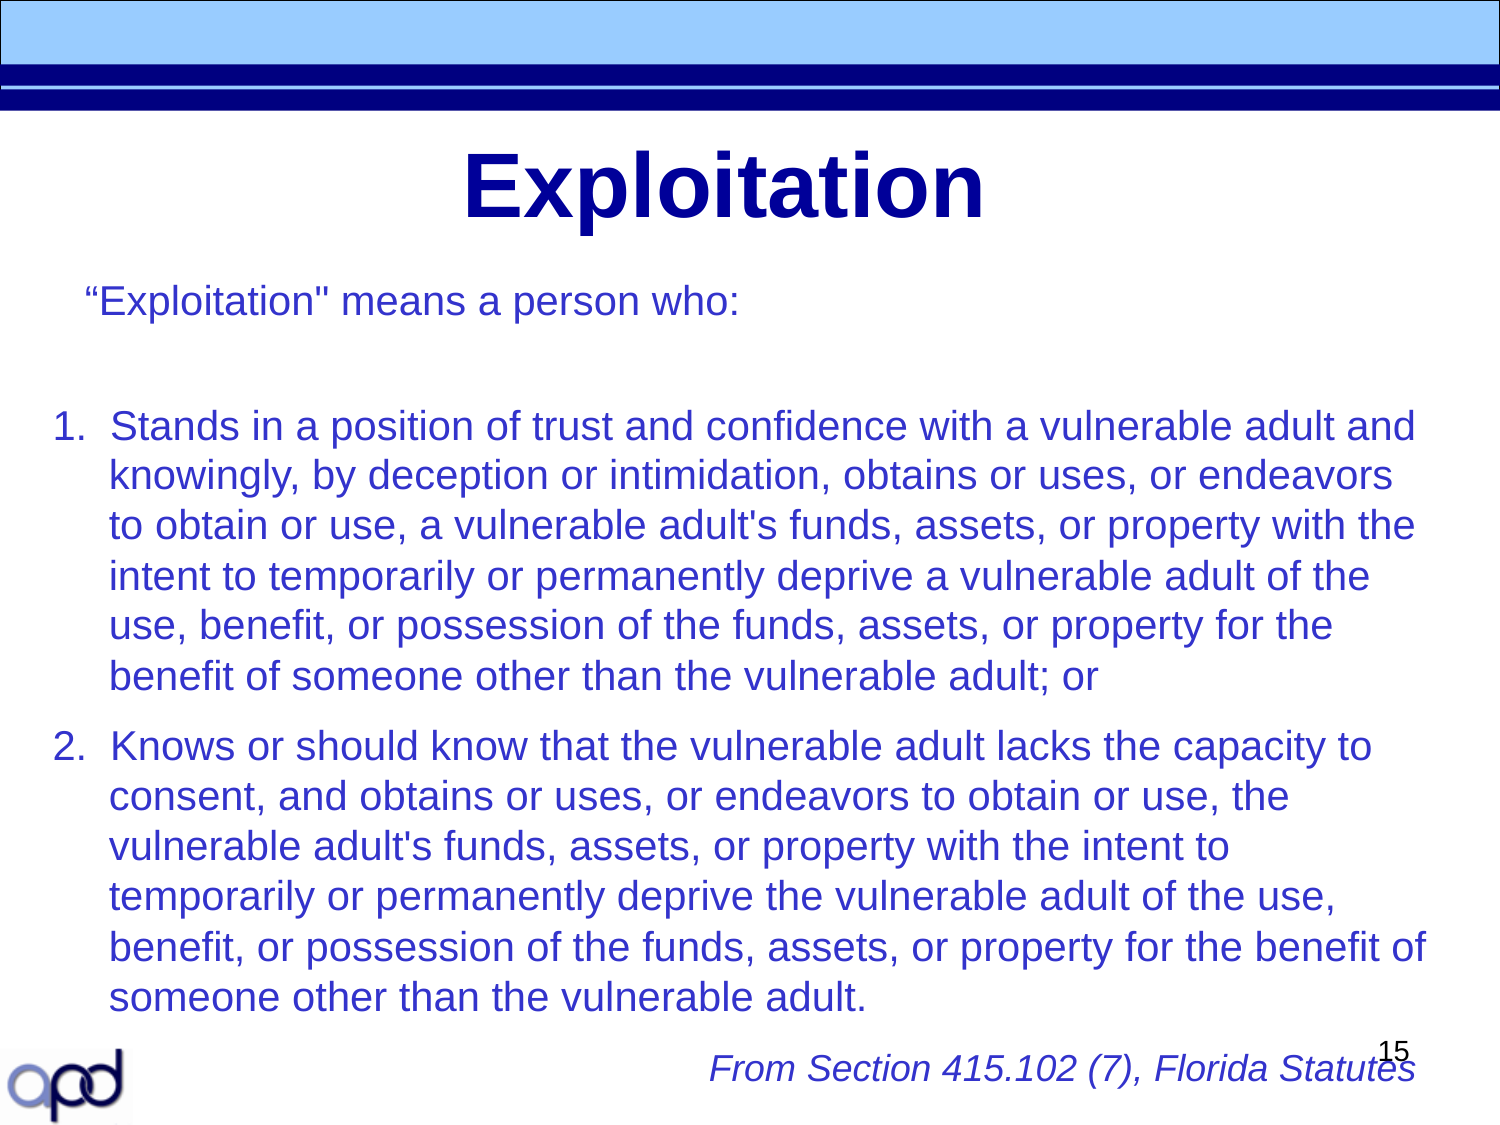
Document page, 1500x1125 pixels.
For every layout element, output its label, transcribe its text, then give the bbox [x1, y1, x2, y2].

title Exploitation [87, 137, 1363, 226]
slide_number 15 [1074, 1024, 1426, 1103]
picture [0, 1046, 133, 1125]
list “Exploitation" means a person who: 1. Stands in a position of trust and confidence with a vulnerable adult and knowingly, by deception or intimidation, obtains or uses, or endeavors to obtain or use, a vulnerable adult's funds, assets, or property with the intent to temporarily or permanently deprive a vulnerable adult of the use, benefit, or possession of the funds, assets, or property for the benefit of someone other than the vulnerable adult; or 2. Knows or should know that the vulnerable adult lacks the capacity to consent, and obtains or uses, or endeavors to obtain or use, the vulnerable adult's funds, assets, or property with the intent to temporarily or permanently deprive the vulnerable adult of the use, benefit, or possession of the funds, assets, or property for the benefit of someone other than the vulnerable adult. From Section 415.102 (7), Florida Statutes [37, 249, 1451, 926]
